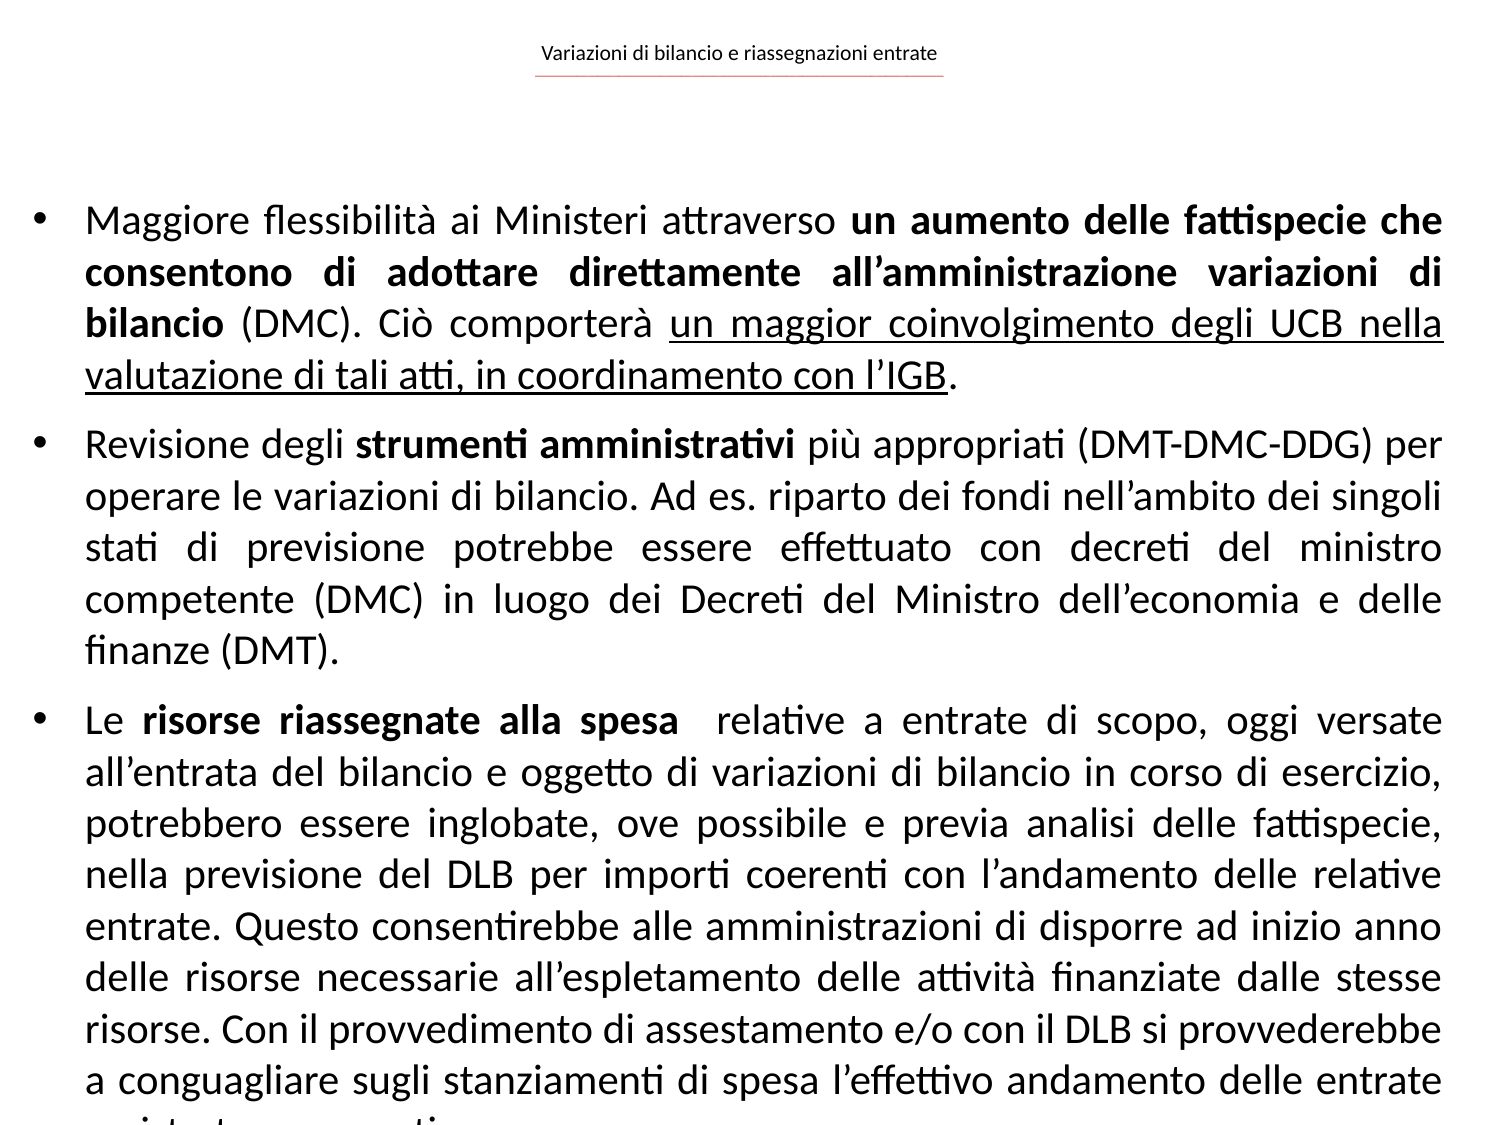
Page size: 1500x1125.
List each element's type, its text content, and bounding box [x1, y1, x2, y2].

title Variazioni di bilancio e riassegnazioni entrate ______________________________________________________________________________ [64, 0, 1416, 100]
list Maggiore flessibilità ai Ministeri attraverso un aumento delle fattispecie che consentono di adottare direttamente all’amministrazione variazioni di bilancio (DMC). Ciò comporterà un maggior coinvolgimento degli UCB nella valutazione di tali atti, in coordinamento con l’IGB. Revisione degli strumenti amministrativi più appropriati (DMT-DMC-DDG) per operare le variazioni di bilancio. Ad es. riparto dei fondi nell’ambito dei singoli stati di previsione potrebbe essere effettuato con decreti del ministro competente (DMC) in luogo dei Decreti del Ministro dell’economia e delle finanze (DMT). Le risorse riassegnate alla spesa relative a entrate di scopo, oggi versate all’entrata del bilancio e oggetto di variazioni di bilancio in corso di esercizio, potrebbero essere inglobate, ove possibile e previa analisi delle fattispecie, nella previsione del DLB per importi coerenti con l’andamento delle relative entrate. Questo consentirebbe alle amministrazioni di disporre ad inizio anno delle risorse necessarie all’espletamento delle attività finanziate dalle stesse risorse. Con il provvedimento di assestamento e/o con il DLB si provvederebbe a conguagliare sugli stanziamenti di spesa l’effettivo andamento delle entrate registrate a consuntivo. [17, 184, 1459, 1125]
